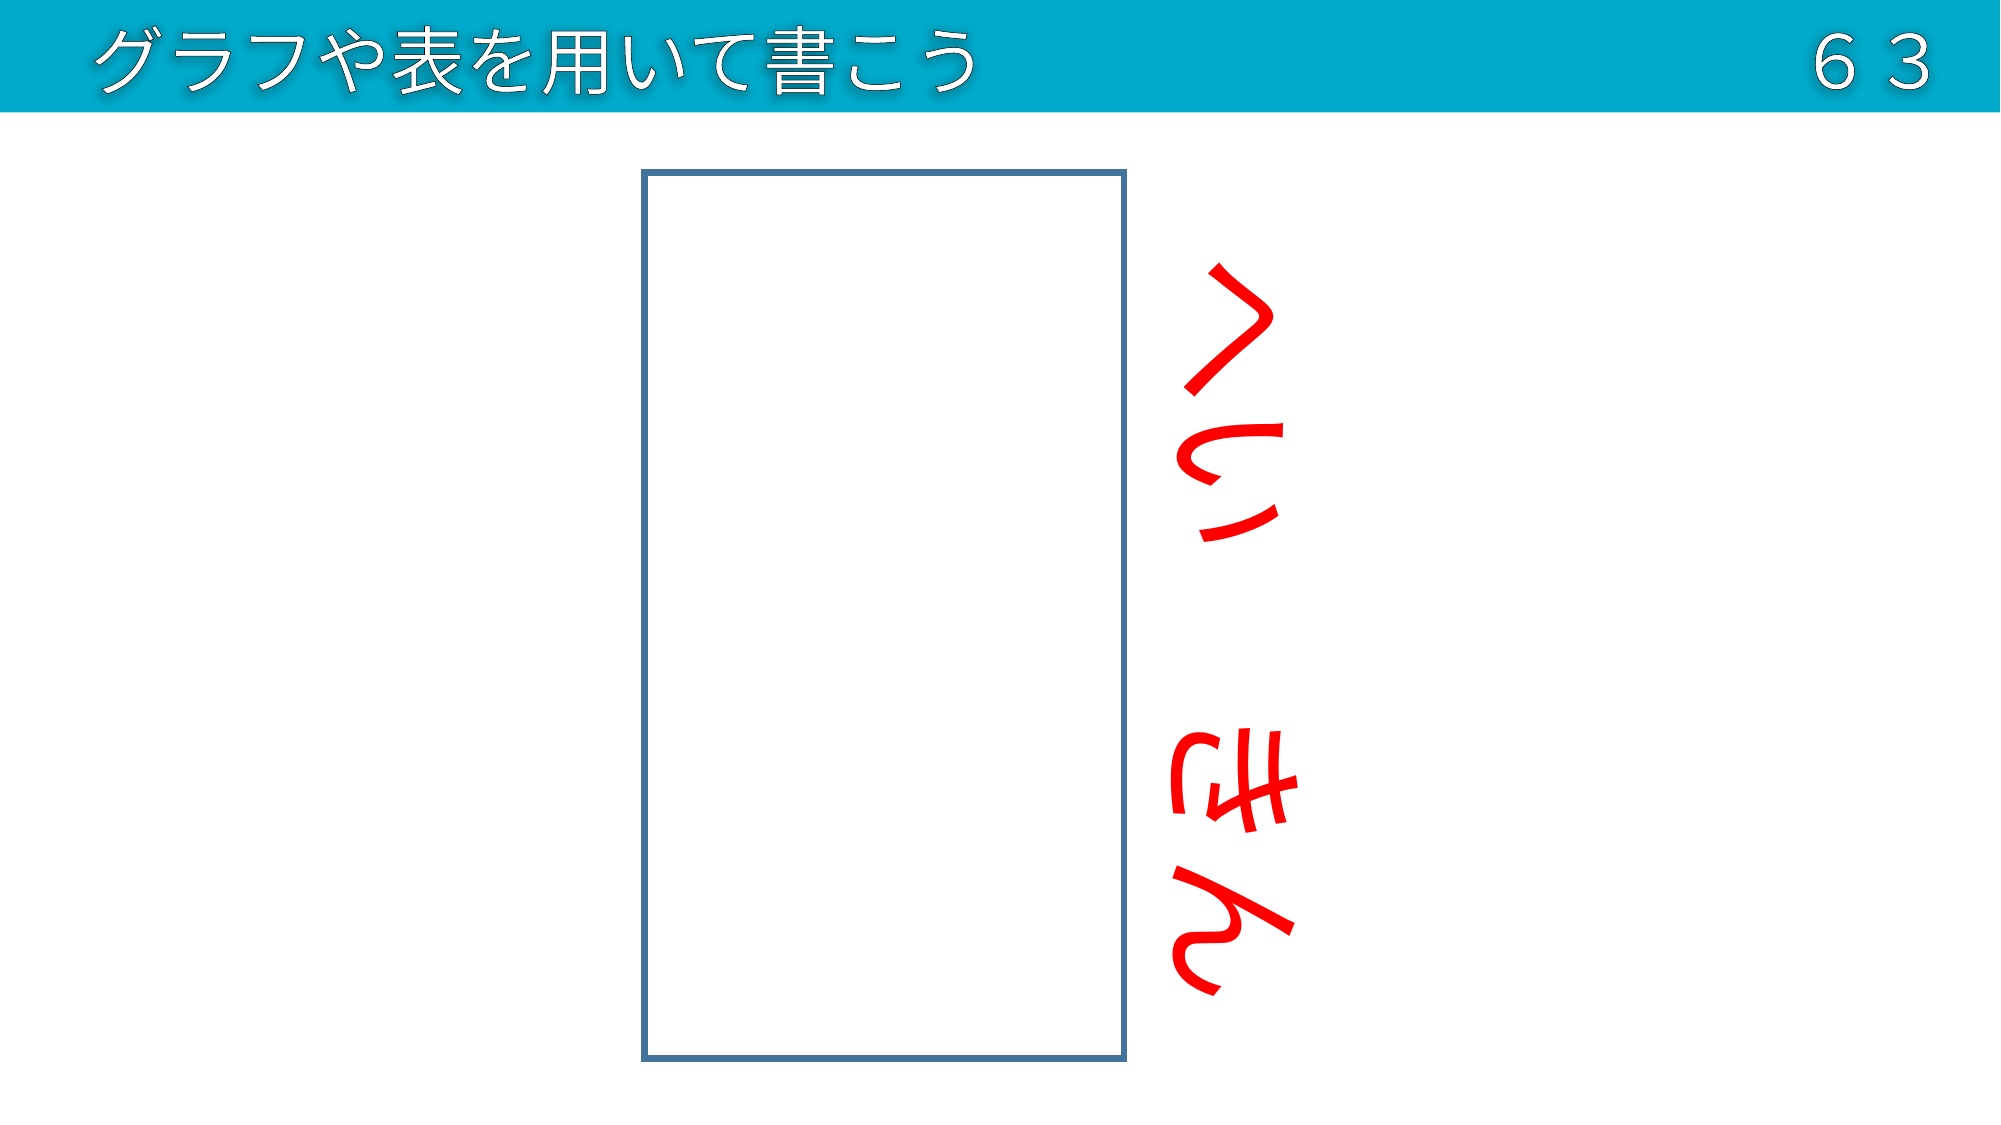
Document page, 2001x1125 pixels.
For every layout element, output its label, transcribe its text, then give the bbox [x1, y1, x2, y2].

text_box [643, 172, 1125, 1060]
text_box [0, 0, 2000, 113]
text_box 平均 [616, 195, 1152, 1125]
text_box グラフや表を用いて書こう [75, 6, 1225, 112]
text_box ６３ [1782, 6, 1963, 112]
text_box へい きん [1125, 239, 1337, 1012]
